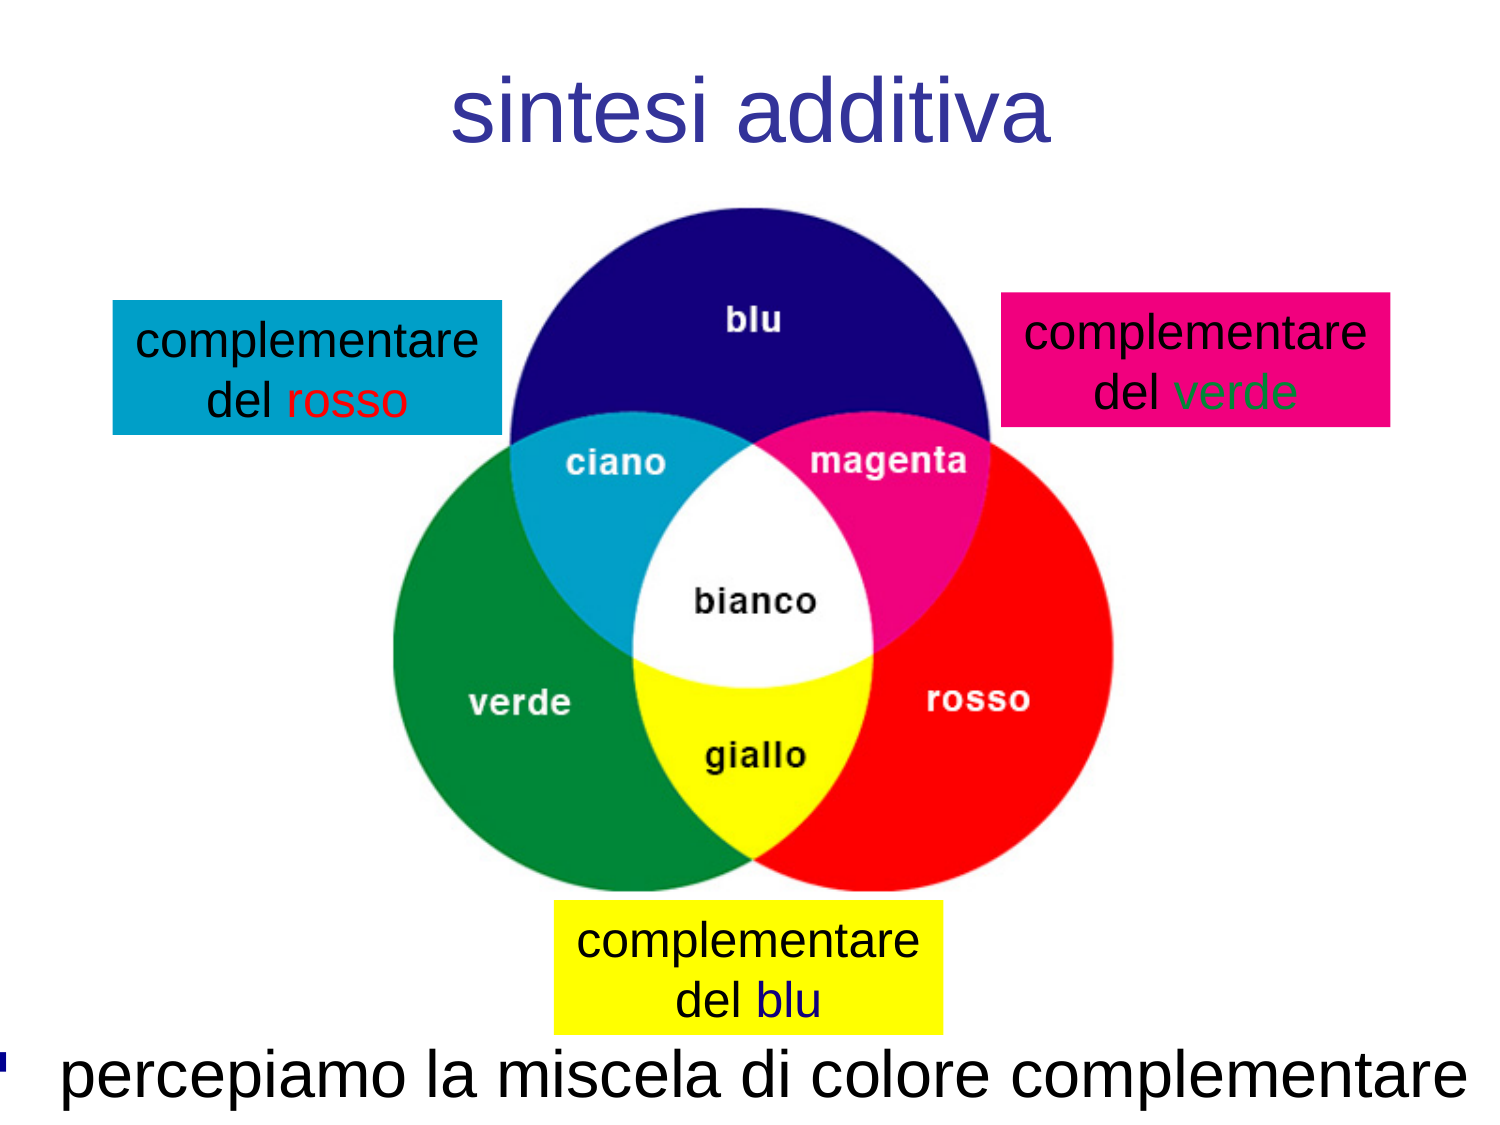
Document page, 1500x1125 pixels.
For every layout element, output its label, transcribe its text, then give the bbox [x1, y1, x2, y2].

text_box sintesi additiva [435, 43, 1068, 168]
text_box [112, 292, 1391, 1037]
picture [375, 201, 1128, 292]
text_box percepiamo la miscela di colore complementare [0, 1023, 1500, 1118]
